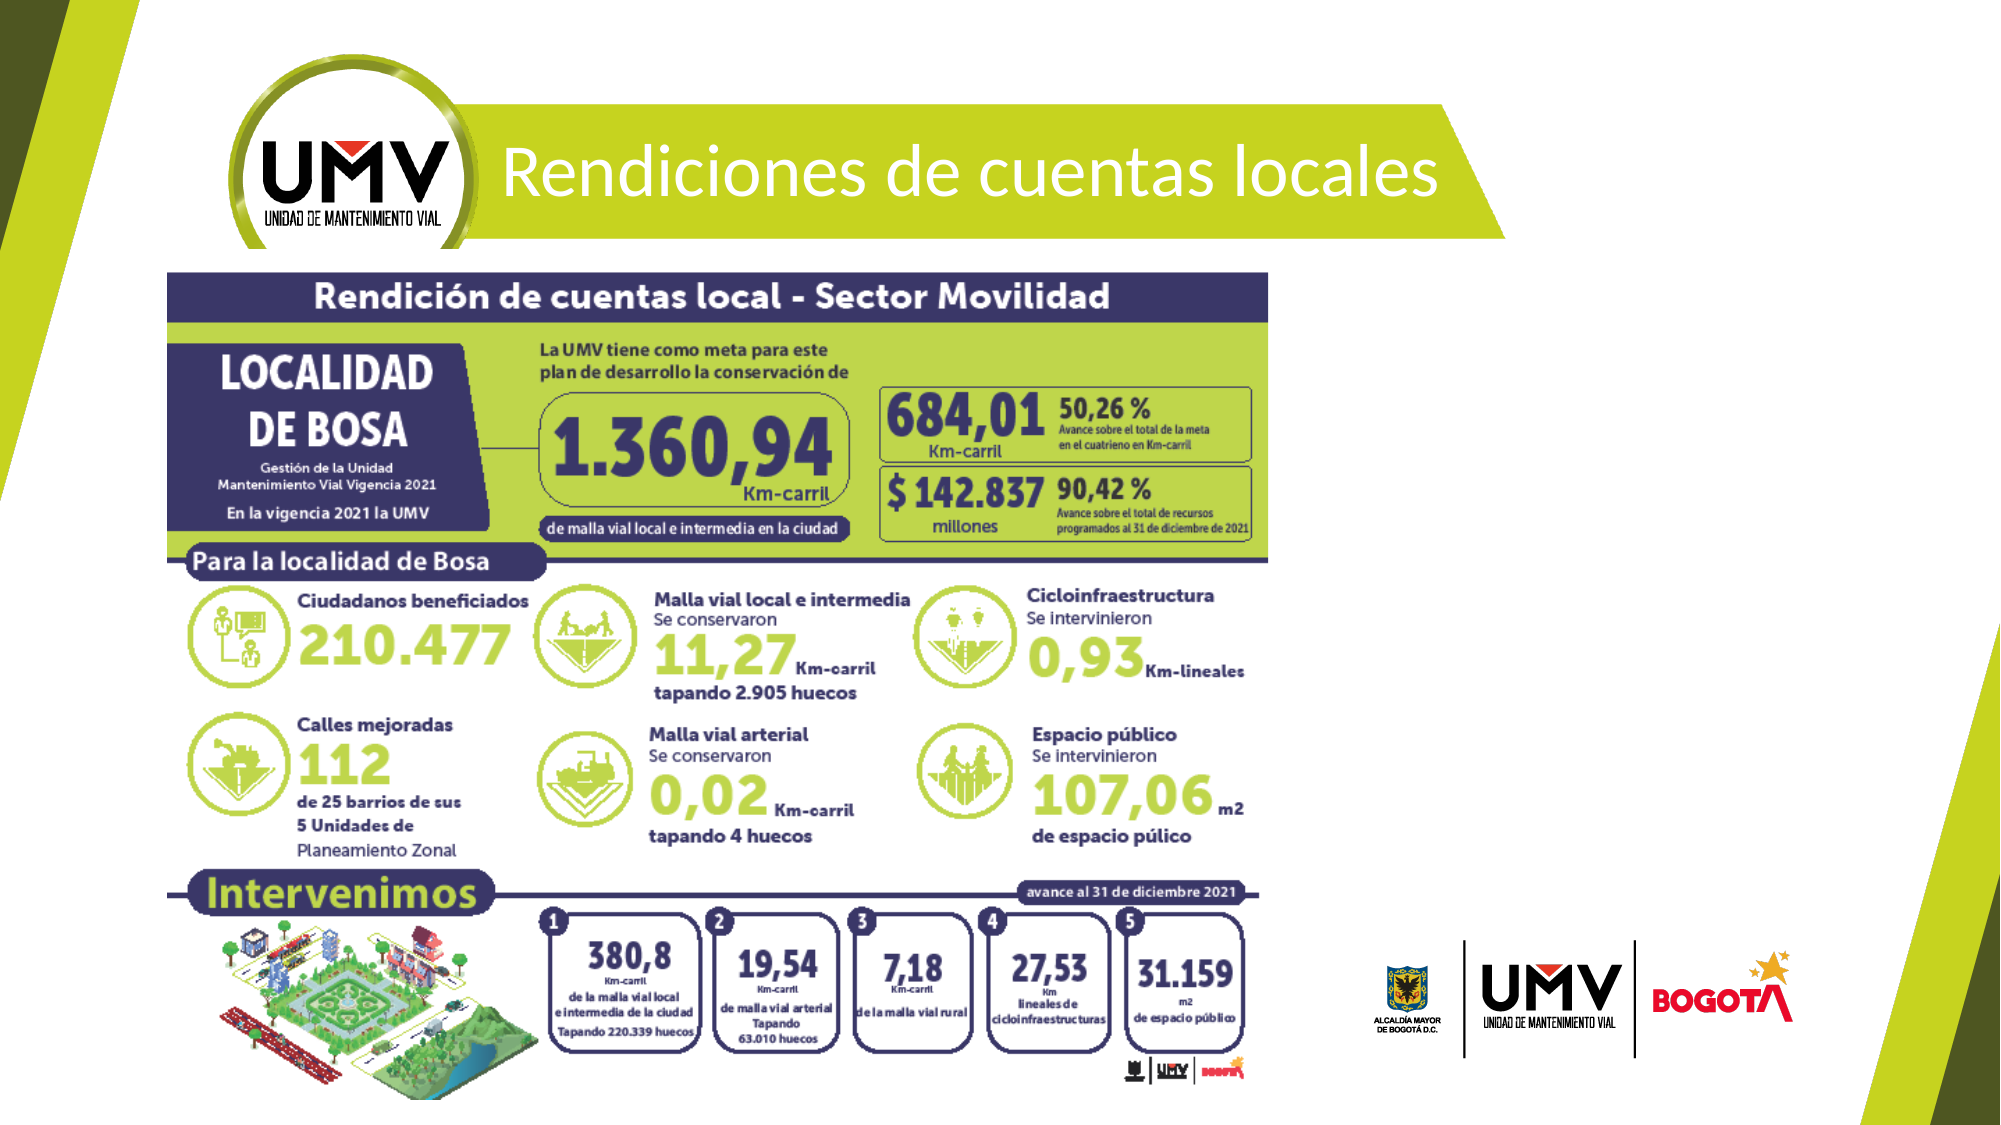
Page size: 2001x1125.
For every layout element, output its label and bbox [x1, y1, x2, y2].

picture [0, 0, 2000, 1125]
text_box [167, 249, 1269, 1100]
